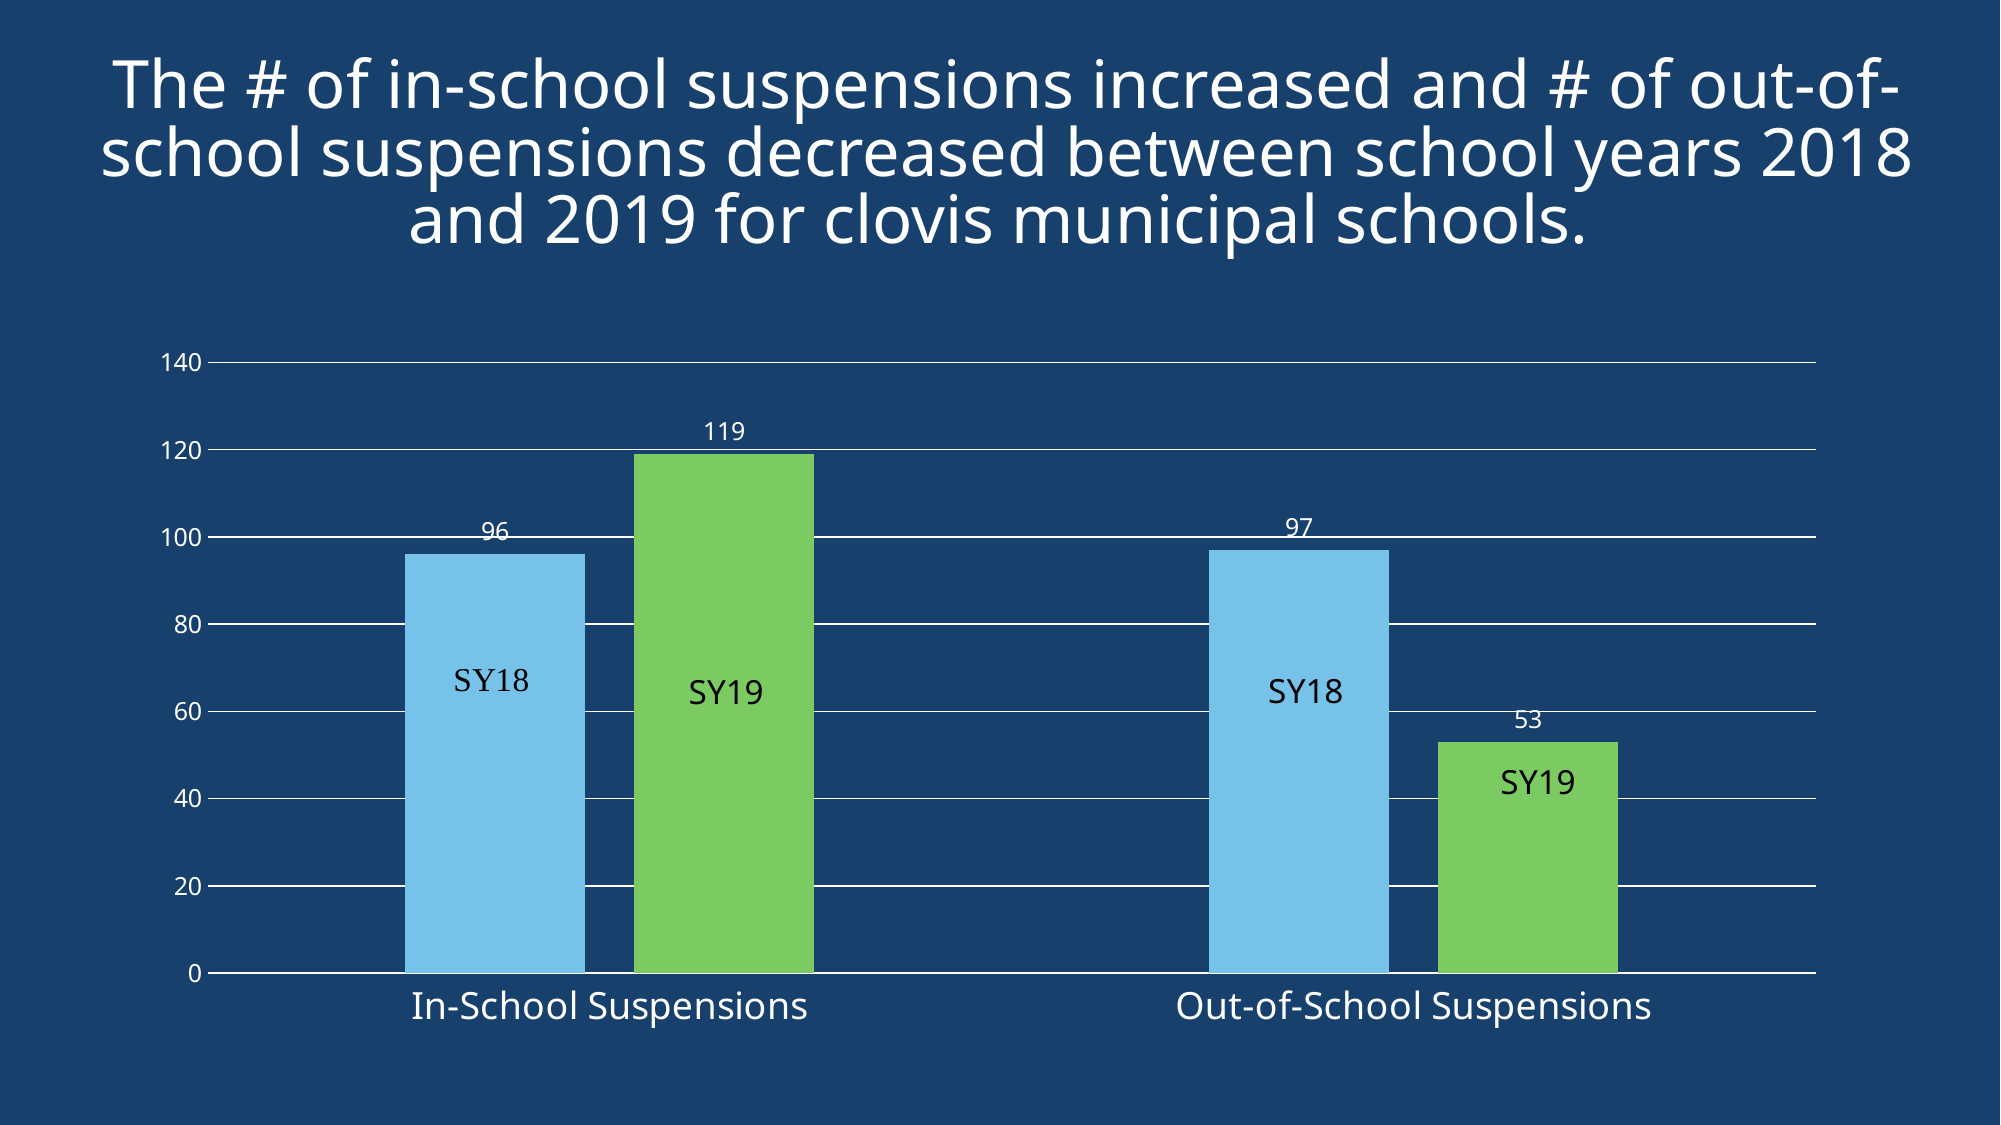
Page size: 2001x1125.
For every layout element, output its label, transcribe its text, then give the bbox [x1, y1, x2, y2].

chart [124, 330, 1851, 1046]
text_box The # of in-school suspensions increased and # of out-of-school suspensions decreased between school years 2018 and 2019 for clovis municipal schools. [78, 46, 1938, 332]
